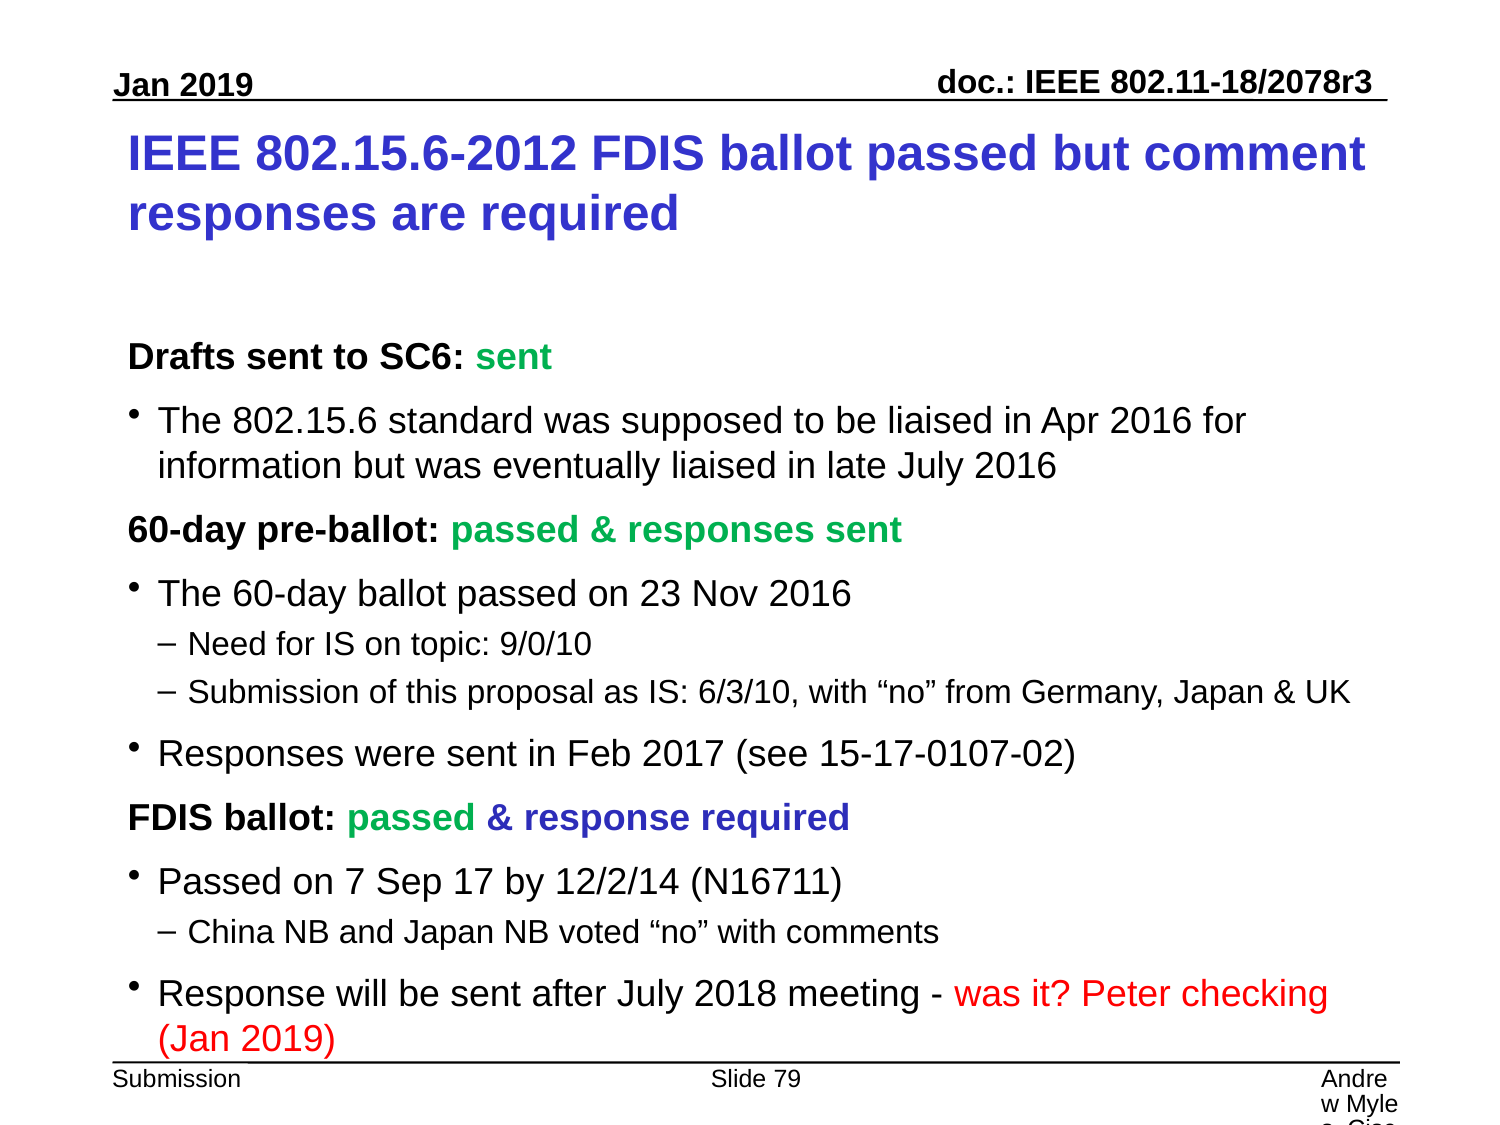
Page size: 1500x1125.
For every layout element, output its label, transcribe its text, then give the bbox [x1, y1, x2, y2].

title IEEE 802.15.6-2012 FDIS ballot passed but comment responses are required [112, 112, 1388, 288]
list Drafts sent to SC6: sent The 802.15.6 standard was supposed to be liaised in Apr 2016 for information but was eventually liaised in late July 2016 60-day pre-ballot: passed & responses sent The 60-day ballot passed on 23 Nov 2016 Need for IS on topic: 9/0/10 Submission of this proposal as IS: 6/3/10, with “no” from Germany, Japan & UK Responses were sent in Feb 2017 (see 15-17-0107-02) FDIS ballot: passed & response required Passed on 7 Sep 17 by 12/2/14 (N16711) China NB and Japan NB voted “no” with comments Response will be sent after July 2018 meeting - was it? Peter checking (Jan 2019) [112, 324, 1388, 1000]
footer Andrew Myles, Cisco [1320, 1061, 1402, 1093]
slide_number Slide 79 [709, 1061, 803, 1093]
